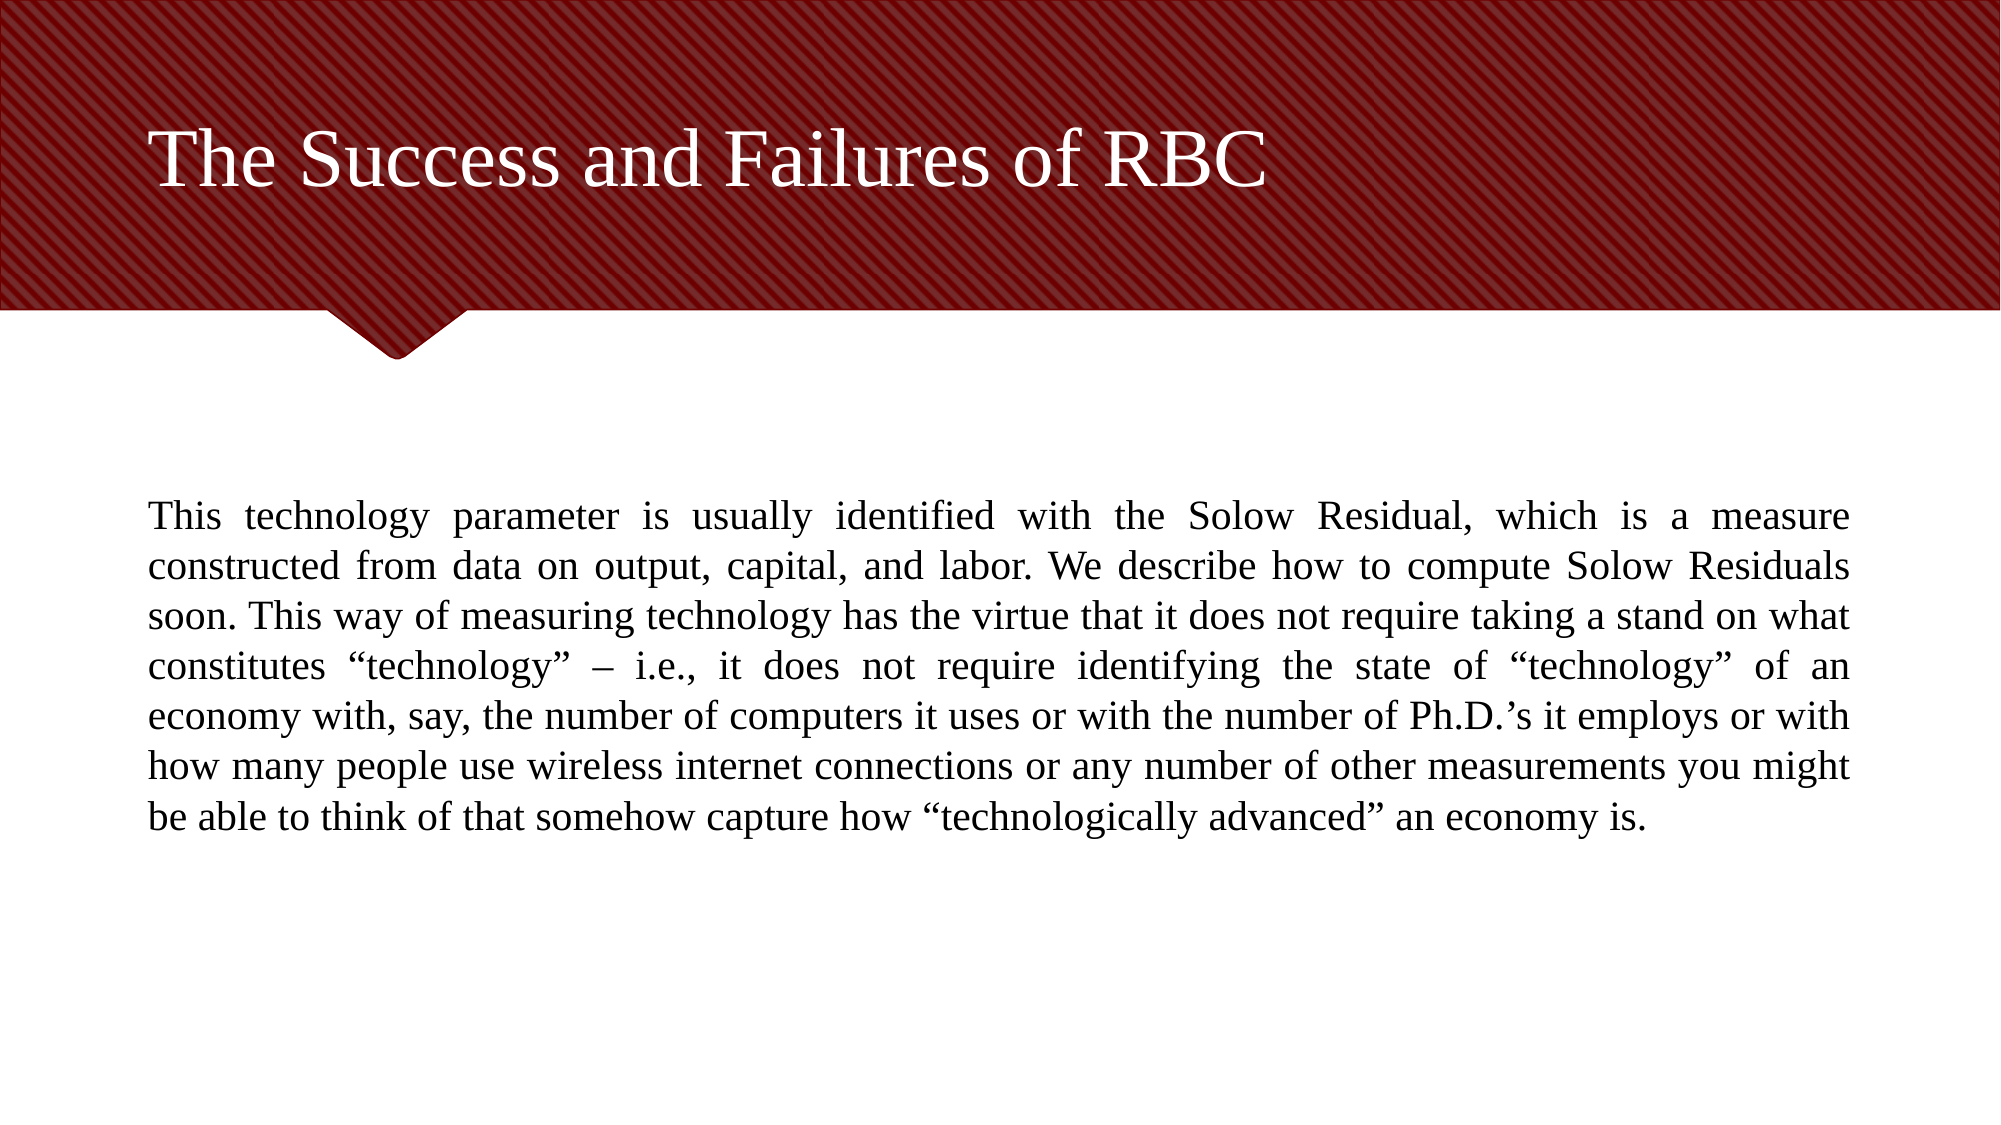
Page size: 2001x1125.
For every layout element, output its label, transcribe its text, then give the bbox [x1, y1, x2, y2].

list This technology parameter is usually identified with the Solow Residual, which is a measure constructed from data on output, capital, and labor. We describe how to compute Solow Residuals soon. This way of measuring technology has the virtue that it does not require taking a stand on what constitutes “technology” – i.e., it does not require identifying the state of “technology” of an economy with, say, the number of computers it uses or with the number of Ph.D.’s it employs or with how many people use wireless internet connections or any number of other measurements you might be able to think of that somehow capture how “technologically advanced” an economy is. [132, 364, 1868, 962]
title The Success and Failures of RBC [132, 73, 1868, 233]
